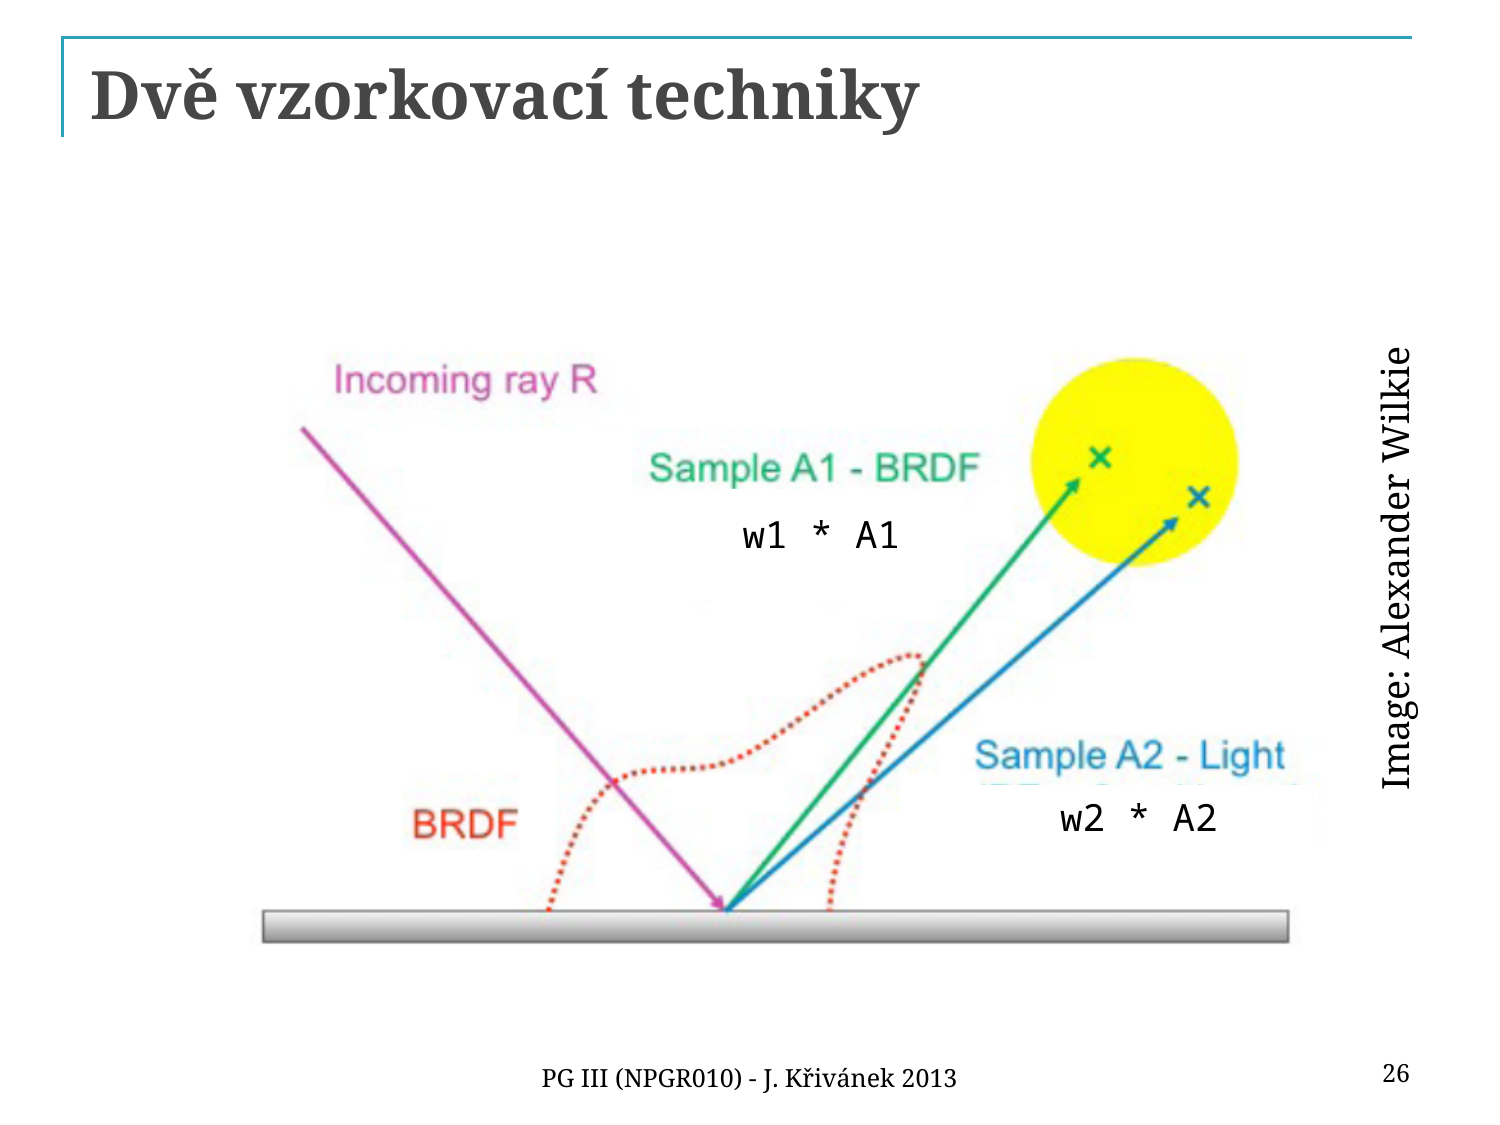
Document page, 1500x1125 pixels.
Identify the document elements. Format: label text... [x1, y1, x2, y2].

picture [229, 326, 1326, 966]
title Dvě vzorkovací techniky [74, 45, 1426, 233]
text_box Image: Alexander Wilkie [1364, 332, 1424, 806]
slide_number 26 [1074, 1023, 1426, 1100]
footer PG III (NPGR010) - J. Křivánek 2013 [512, 1024, 988, 1101]
